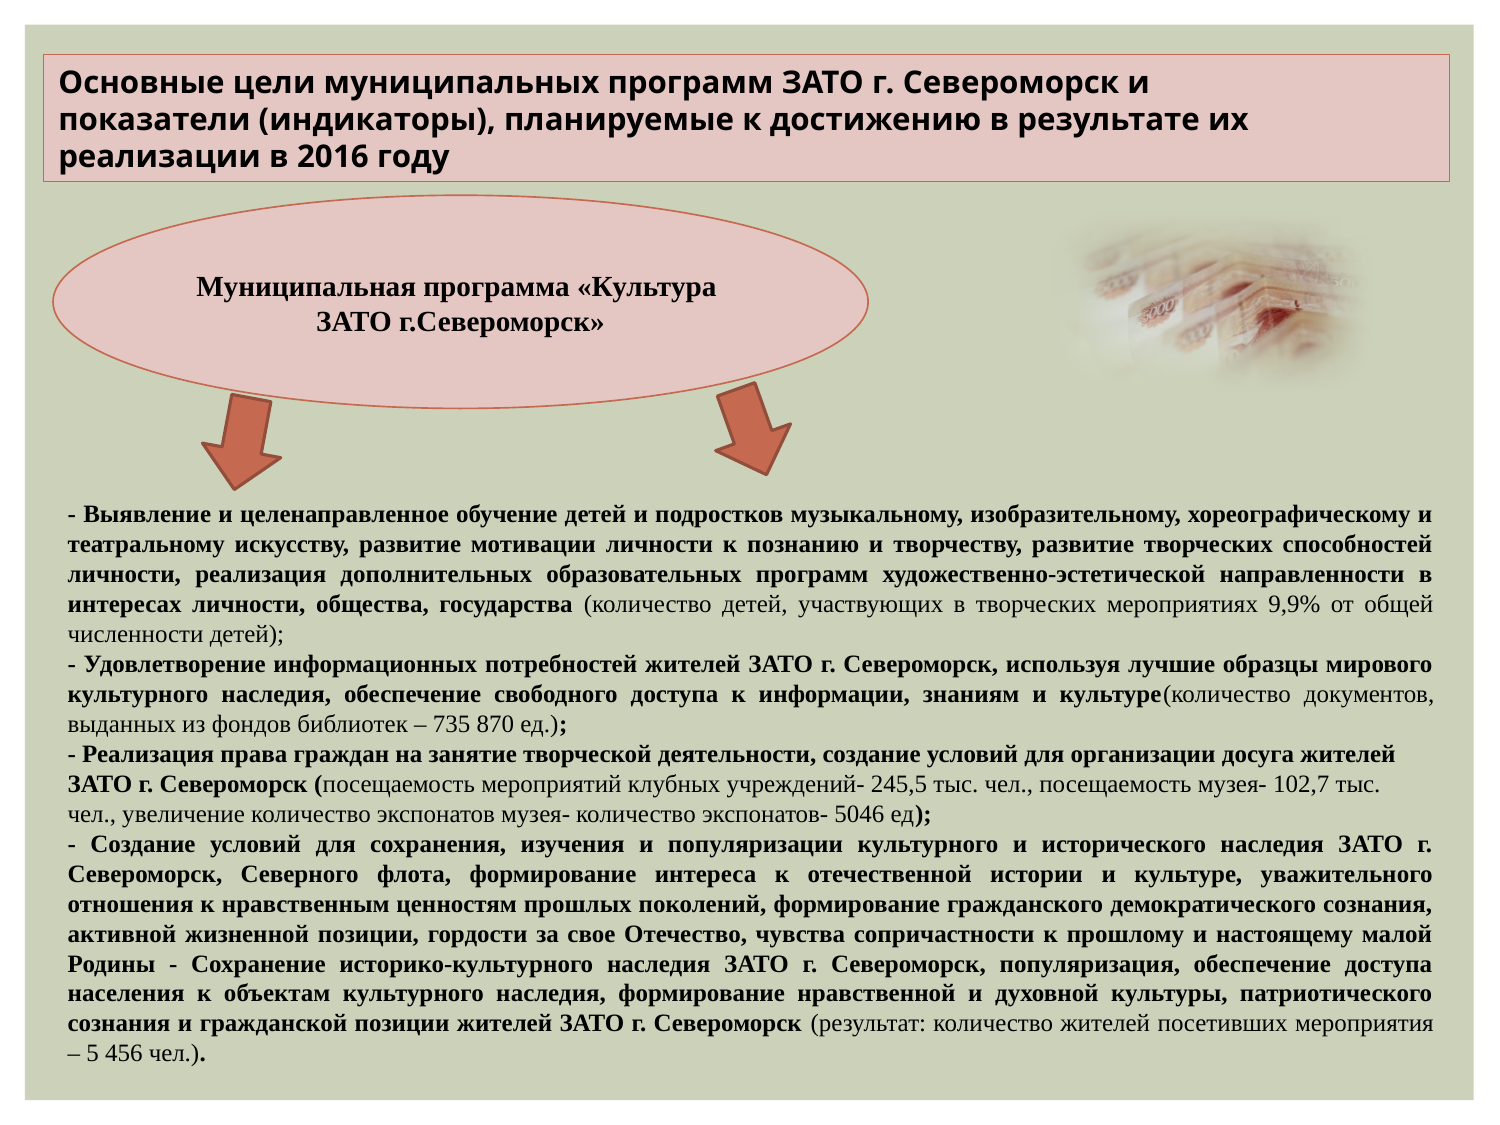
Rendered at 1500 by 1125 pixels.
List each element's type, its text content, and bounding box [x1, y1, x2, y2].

text_box - Выявление и целенаправленное обучение детей и подростков музыкальному, изобразительному, хореографическому и театральному искусству, развитие мотивации личности к познанию и творчеству, развитие творческих способностей личности, реализация дополнительных образовательных программ художественно-эстетической направленности в интересах личности, общества, государства (количество детей, участвующих в творческих мероприятиях 9,9% от общей численности детей); - Удовлетворение информационных потребностей жителей ЗАТО г. Североморск, используя лучшие образцы мирового культурного наследия, обеспечение свободного доступа к информации, знаниям и культуре(количество документов, выданных из фондов библиотек – 735 870 ед.); - Реализация права граждан на занятие творческой деятельности, создание условий для организации досуга жителей ЗАТО г. Североморск (посещаемость мероприятий клубных учреждений- 245,5 тыс. чел., посещаемость музея- 102,7 тыс. чел., увеличение количество экспонатов музея- количество экспонатов- 5046 ед); - Создание условий для сохранения, изучения и популяризации культурного и исторического наследия ЗАТО г. Североморск, Северного флота, формирование интереса к отечественной истории и культуре, уважительного отношения к нравственным ценностям прошлых поколений, формирование гражданского демократического сознания, активной жизненной позиции, гордости за свое Отечество, чувства сопричастности к прошлому и настоящему малой Родины - Сохранение историко-культурного наследия ЗАТО г. Североморск, популяризация, обеспечение доступа населения к объектам культурного наследия, формирование нравственной и духовной культуры, патриотического сознания и гражданской позиции жителей ЗАТО г. Североморск (результат: количество жителей посетивших мероприятия – 5 456 чел.). [53, 490, 1450, 1075]
text_box [714, 381, 792, 477]
text_box [201, 392, 283, 491]
text_box Основные цели муниципальных программ ЗАТО г. Североморск и показатели (индикаторы), планируемые к достижению в результате их реализации в 2016 году [43, 54, 1450, 182]
picture [1045, 206, 1377, 397]
text_box Муниципальная программа «Культура ЗАТО г.Североморск» [52, 194, 869, 410]
